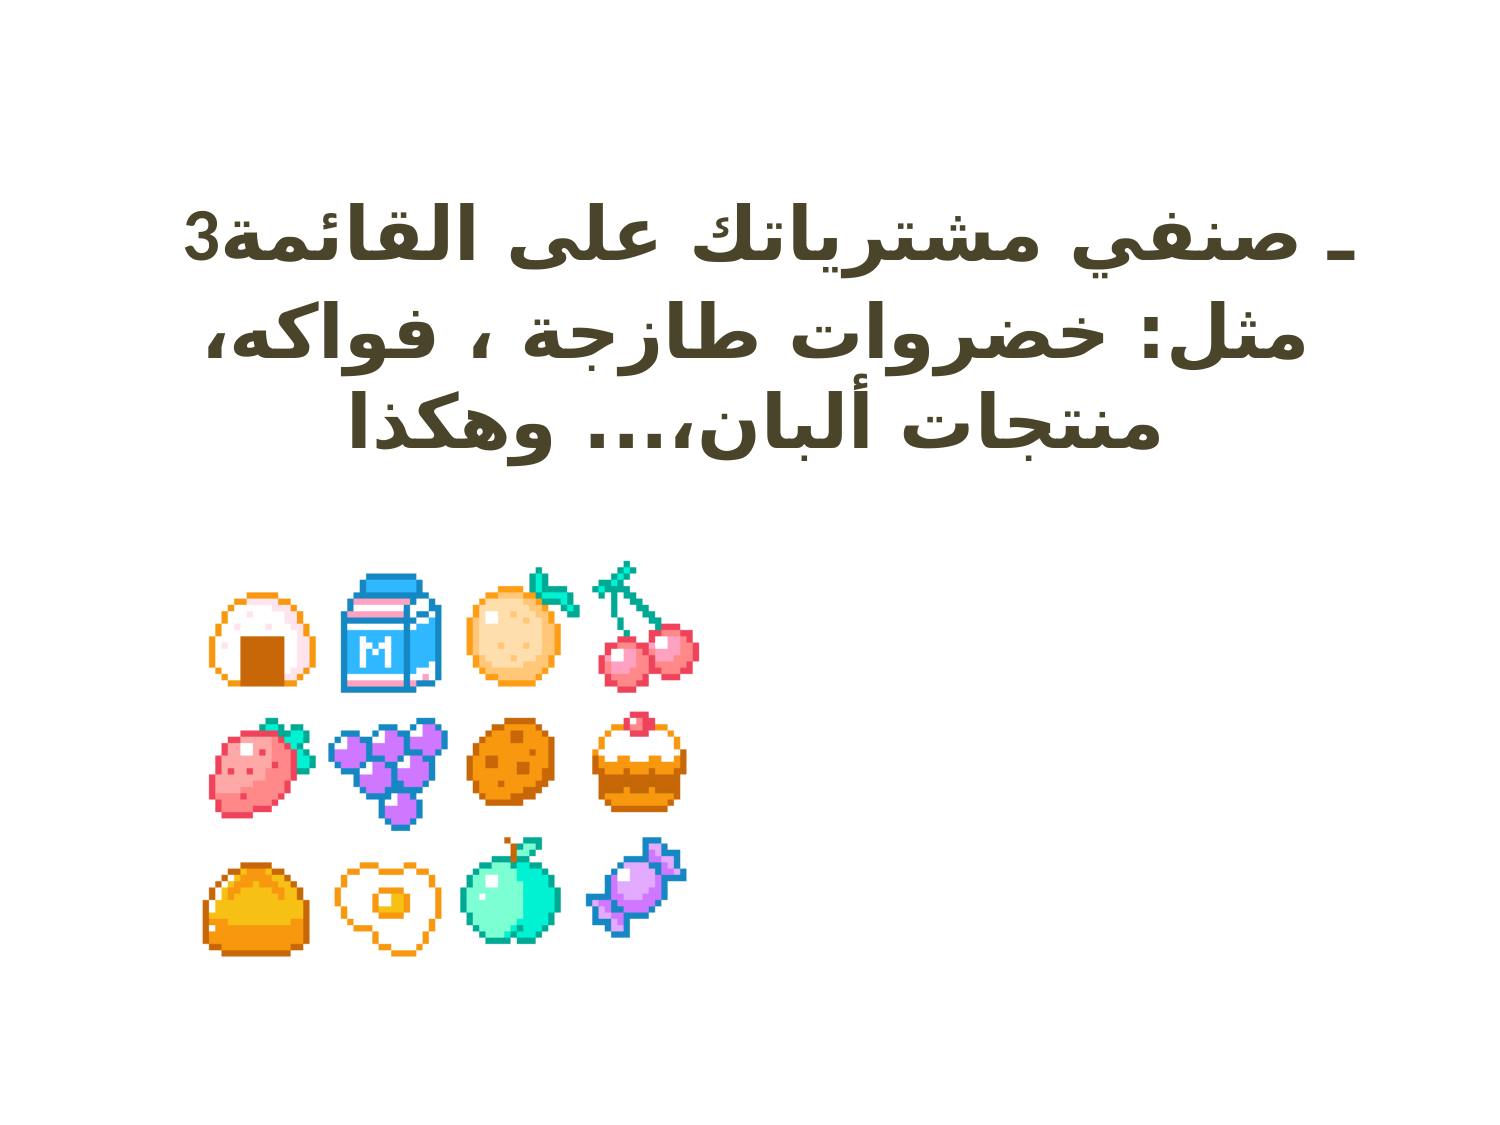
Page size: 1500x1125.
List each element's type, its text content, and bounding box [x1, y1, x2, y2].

picture [140, 491, 762, 1032]
text_box 3ـ صنفي مشترياتك على القائمة مثل: خضروات طازجة ، فواكه، منتجات ألبان،... وهكذا [105, 140, 1407, 471]
